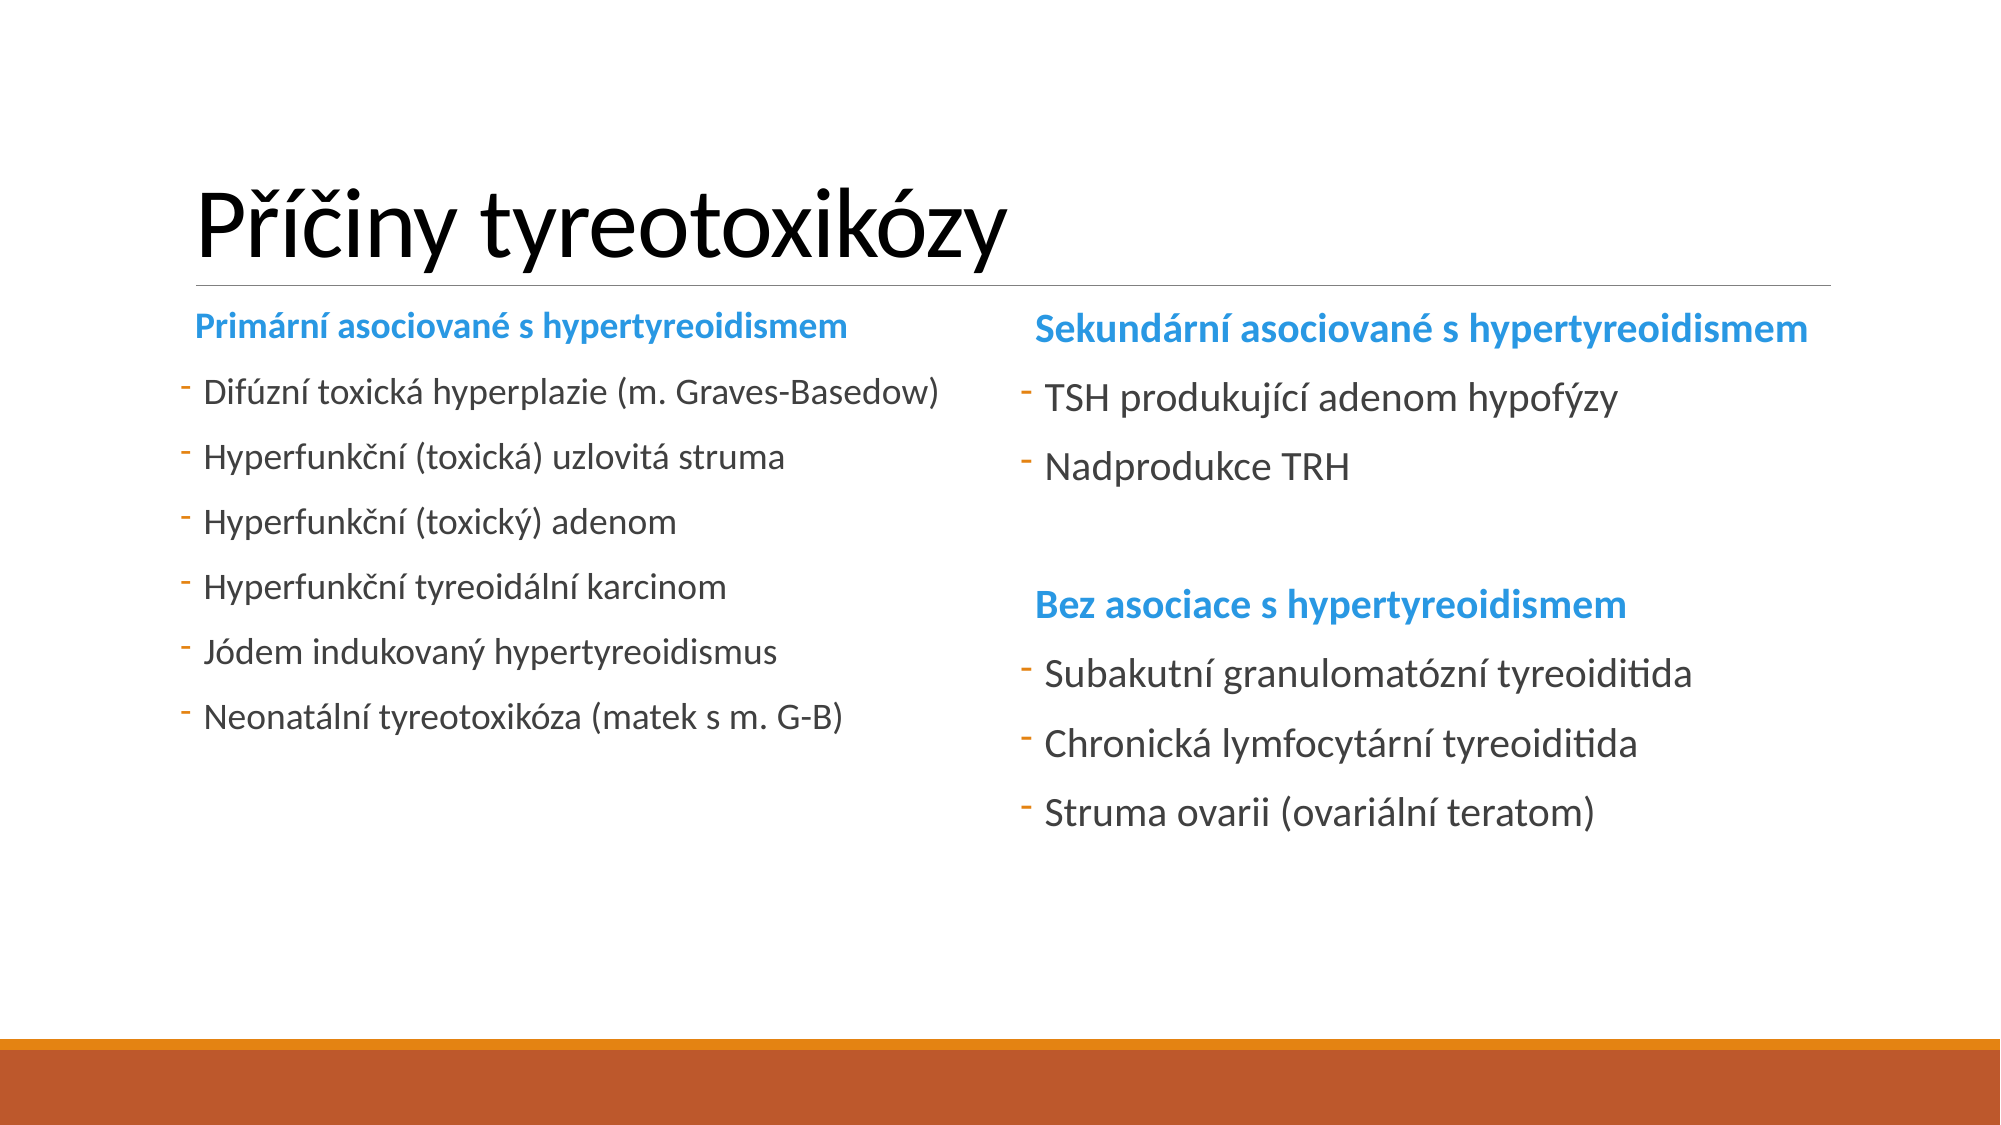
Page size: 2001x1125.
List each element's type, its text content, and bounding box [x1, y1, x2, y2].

list Primární asociované s hypertyreoidismem Difúzní toxická hyperplazie (m. Graves-Basedow) Hyperfunkční (toxická) uzlovitá struma Hyperfunkční (toxický) adenom Hyperfunkční tyreoidální karcinom Jódem indukovaný hypertyreoidismus Neonatální tyreotoxikóza (matek s m. G-B) [180, 302, 990, 963]
title Příčiny tyreotoxikózy [180, 47, 1830, 285]
list Sekundární asociované s hypertyreoidismem TSH produkující adenom hypofýzy Nadprodukce TRH Bez asociace s hypertyreoidismem Subakutní granulomatózní tyreoiditida Chronická lymfocytární tyreoiditida Struma ovarii (ovariální teratom) [1020, 302, 1830, 963]
